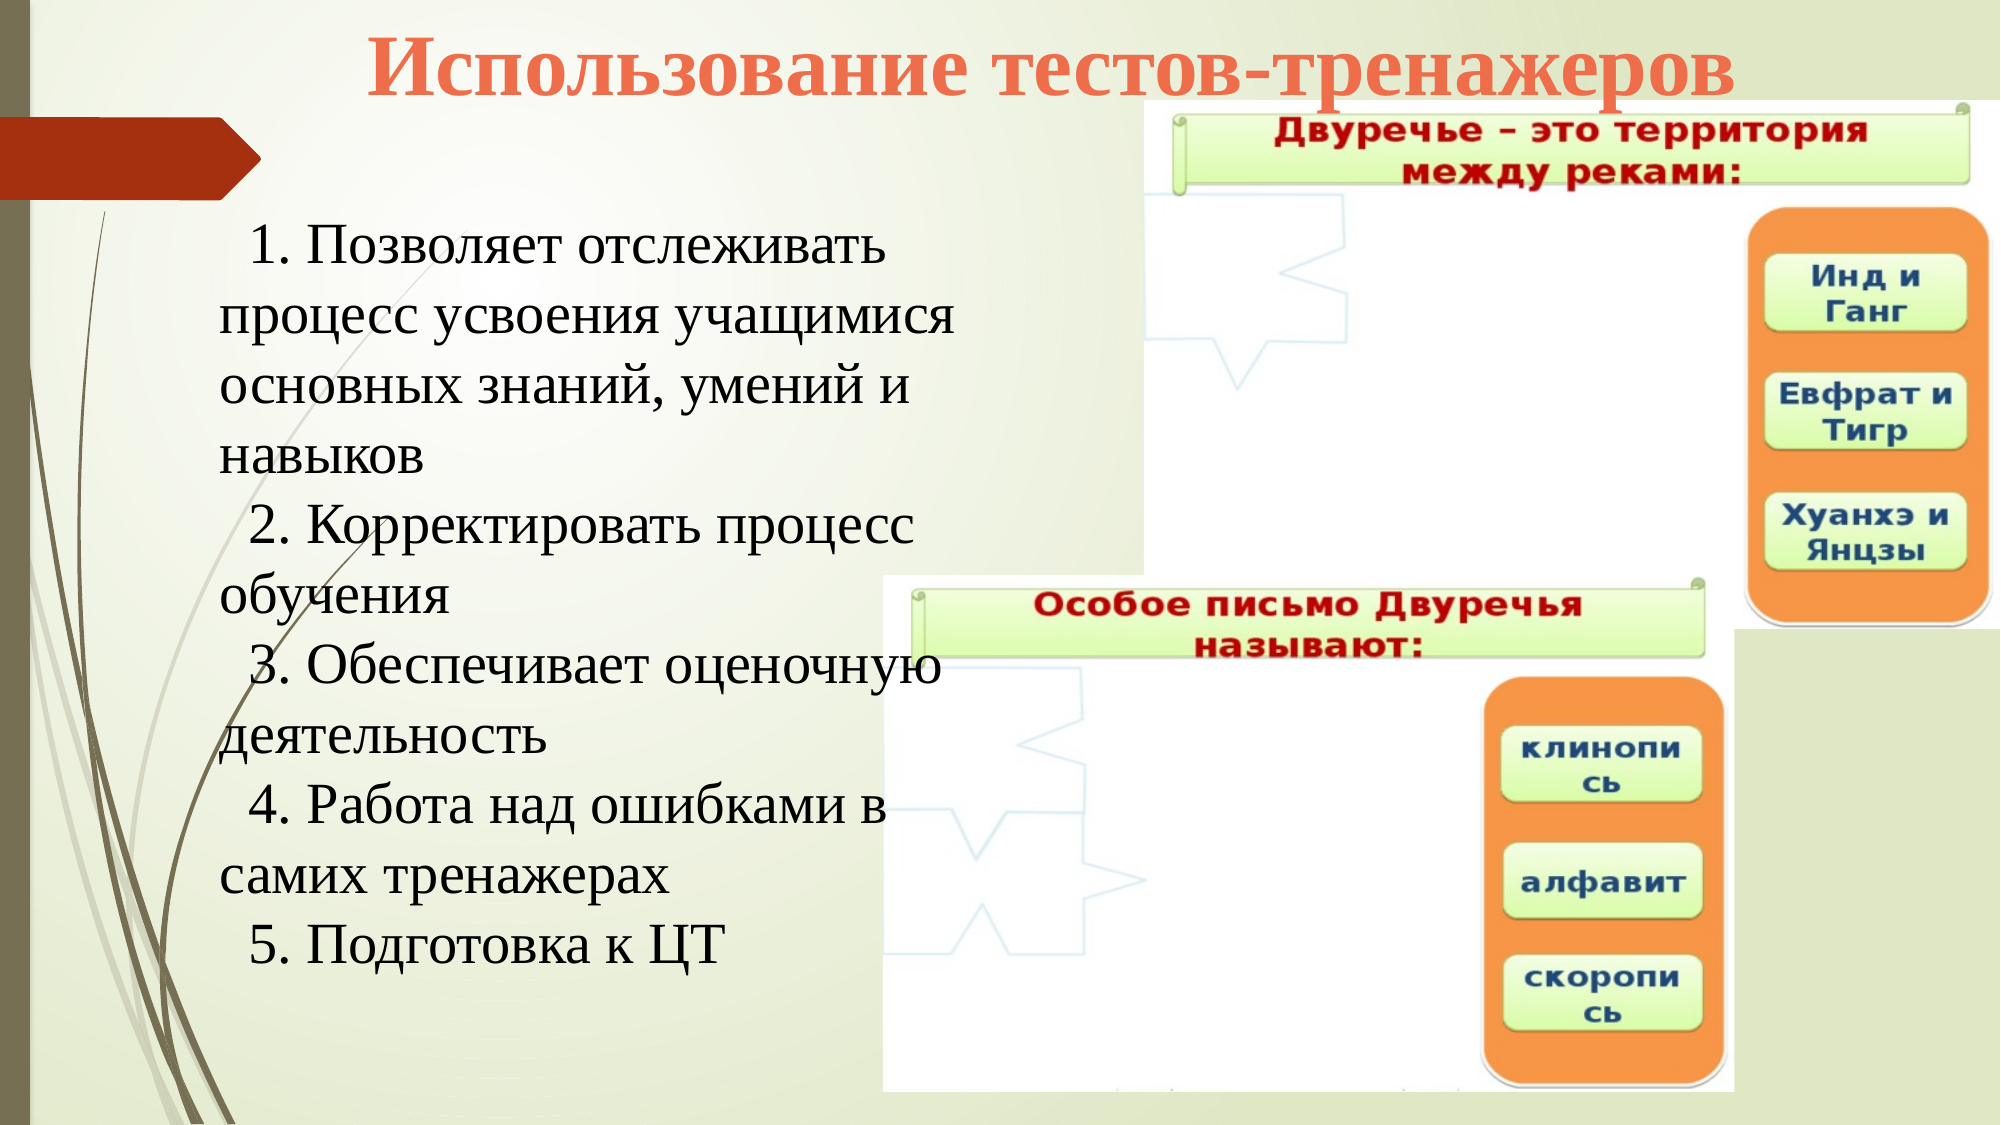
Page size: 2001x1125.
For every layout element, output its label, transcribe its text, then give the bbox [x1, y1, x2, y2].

picture [882, 100, 2000, 1092]
list Использование тестов-тренажеров [104, 0, 2000, 132]
text_box 1. Позволяет отслеживать процесс усвоения учащимися основных знаний, умений и навыков 2. Корректировать процесс обучения 3. Обеспечивает оценочную деятельность 4. Работа над ошибками в самих тренажерах 5. Подготовка к ЦТ [205, 197, 1027, 983]
